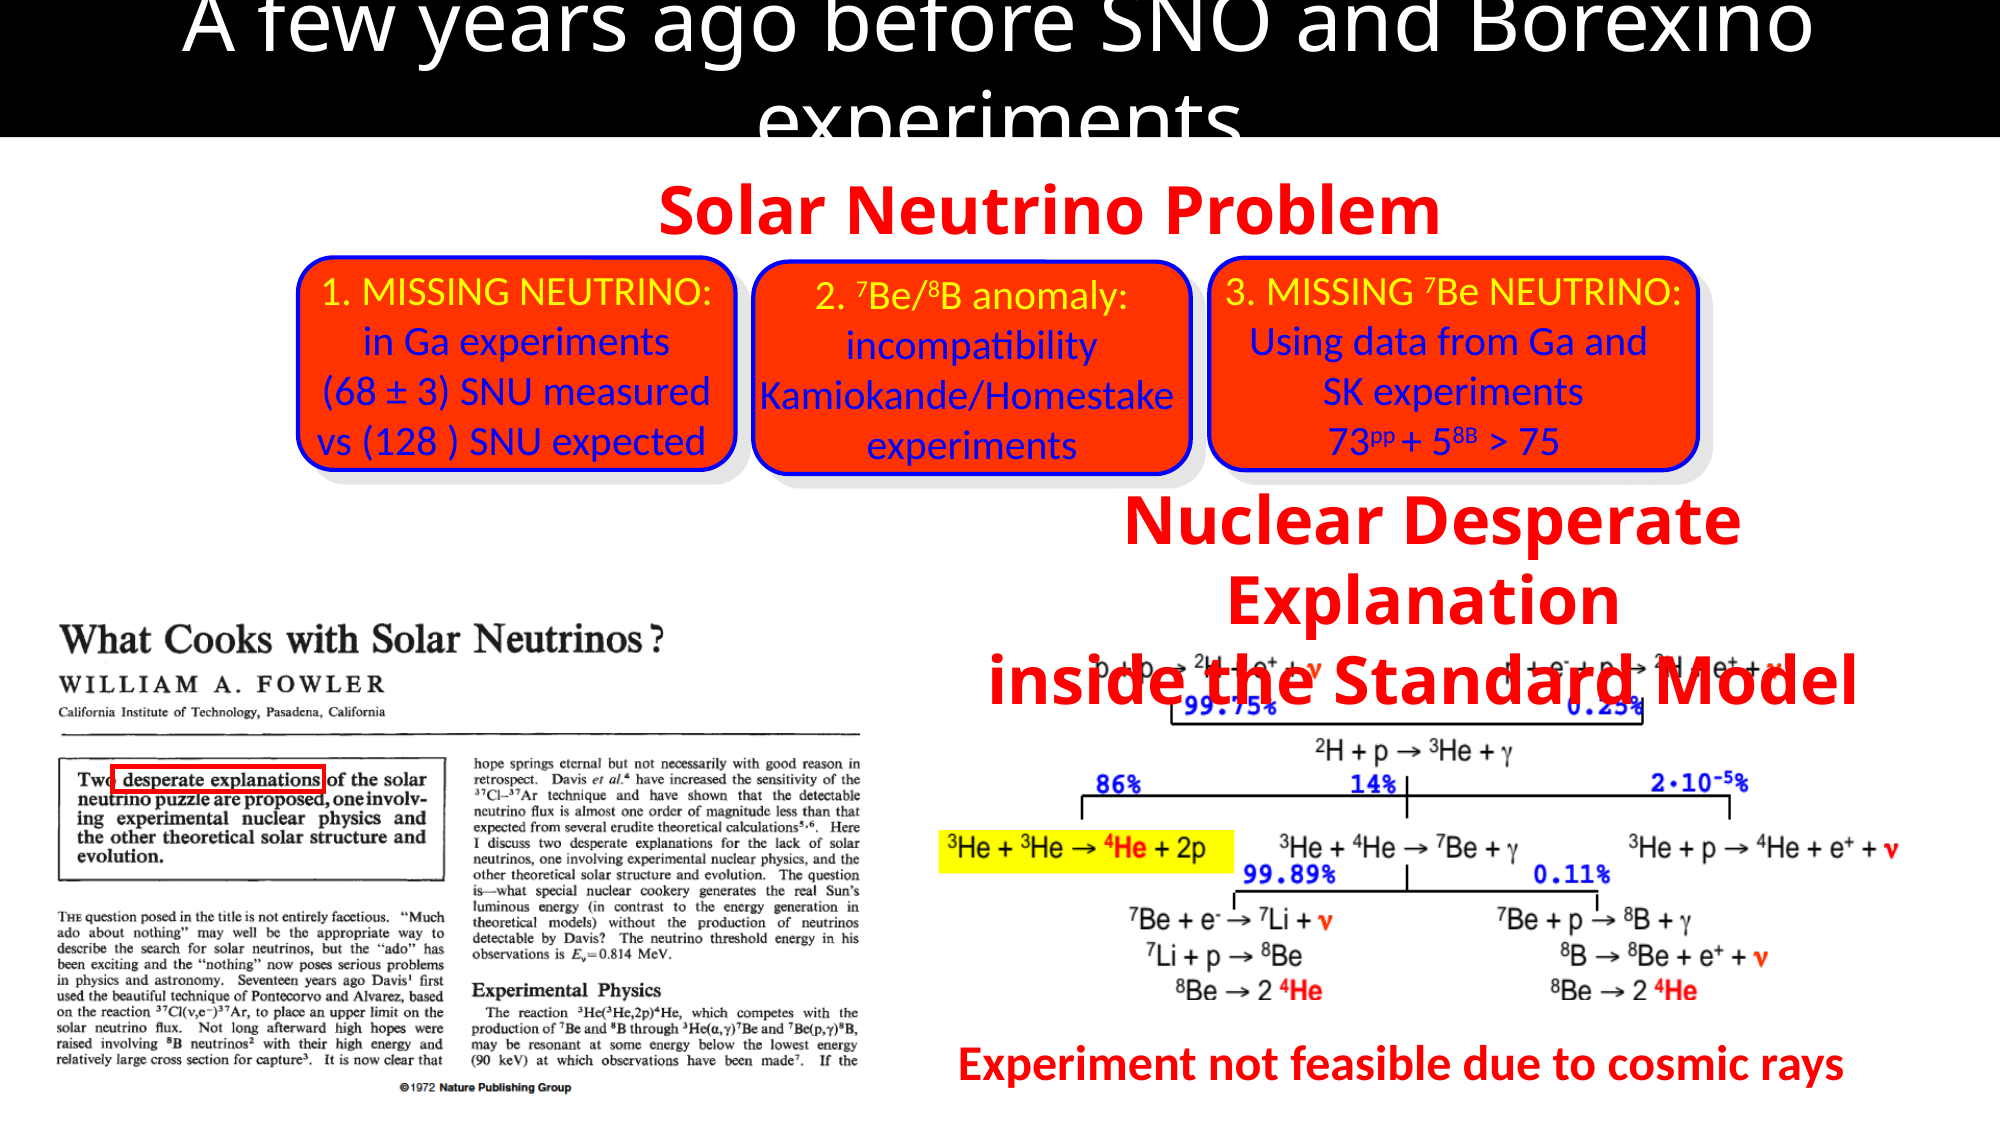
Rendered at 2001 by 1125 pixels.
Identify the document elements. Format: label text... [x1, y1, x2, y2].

text_box Experiment not feasible due to cosmic rays [943, 1023, 1860, 1098]
text_box Solar Neutrino Problem [643, 160, 1458, 256]
text_box 3. MISSING 7Be NEUTRINO: Using data from Ga and SK experiments 73pp + 58B > 75 [1209, 257, 1699, 470]
text_box 1. MISSING NEUTRINO: in Ga experiments (68 ± 3) SNU measured vs (128 ) SNU expected [297, 257, 736, 470]
text_box A few years ago before SNO and Borexino experiments [0, 0, 2000, 138]
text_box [859, 564, 2000, 1000]
text_box Nuclear Desperate Explanation inside the Standard Model [946, 470, 1920, 564]
picture [30, 615, 914, 1104]
text_box 2. 7Be/8B anomaly: incompatibility Kamiokande/Homestake experiments [753, 261, 1191, 475]
